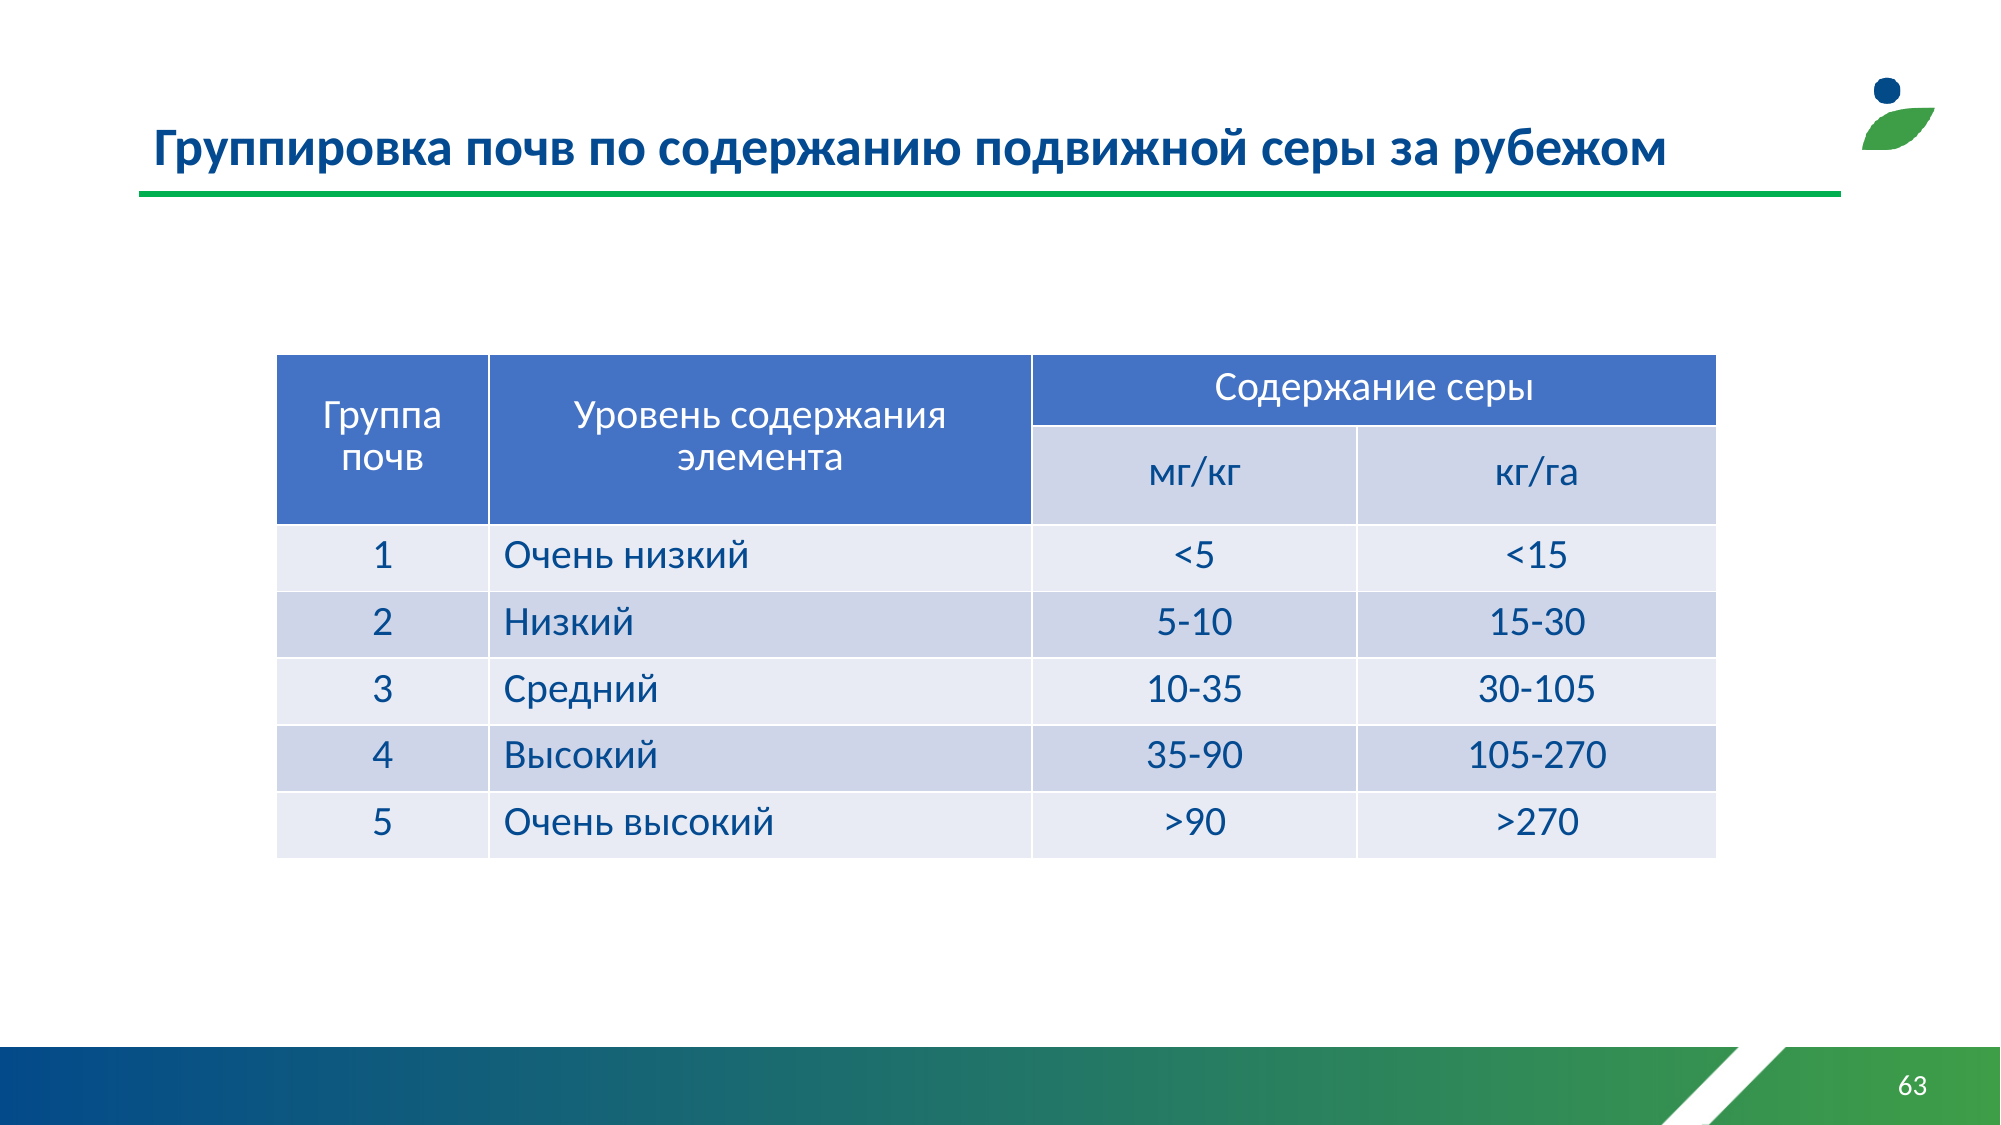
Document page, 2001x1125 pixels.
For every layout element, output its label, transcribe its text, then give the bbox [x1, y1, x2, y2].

table_cell Очень высокий [490, 793, 1031, 858]
table_header Содержание серы [1033, 355, 1716, 425]
table_cell 35-90 [1033, 726, 1356, 791]
table_cell мг/кг [1033, 427, 1356, 524]
table_cell 30-105 [1358, 659, 1716, 724]
picture [0, 1047, 2000, 1125]
table_cell >270 [1358, 793, 1716, 858]
slide_number 63 [1492, 1053, 1943, 1114]
table_cell 10-35 [1033, 659, 1356, 724]
table_cell Низкий [490, 592, 1031, 657]
table_cell Высокий [490, 726, 1031, 791]
table_header Группа почв [277, 355, 488, 524]
table_cell Средний [490, 659, 1031, 724]
picture [1840, 53, 1952, 175]
table_cell 1 [277, 526, 488, 591]
table_cell >90 [1033, 793, 1356, 858]
table_cell кг/га [1358, 427, 1716, 524]
table_cell 3 [277, 659, 488, 724]
table_cell <15 [1358, 526, 1716, 591]
table_cell 15-30 [1358, 592, 1716, 657]
title Группировка почв по содержанию подвижной серы за рубежом [139, 59, 1783, 185]
table_cell Очень низкий [490, 526, 1031, 591]
table_header Уровень содержания элемента [490, 355, 1031, 524]
table_cell 5 [277, 793, 488, 858]
table_cell 5-10 [1033, 592, 1356, 657]
table_cell 2 [277, 592, 488, 657]
table_cell <5 [1033, 526, 1356, 591]
table_cell 105-270 [1358, 726, 1716, 791]
table_cell 4 [277, 726, 488, 791]
